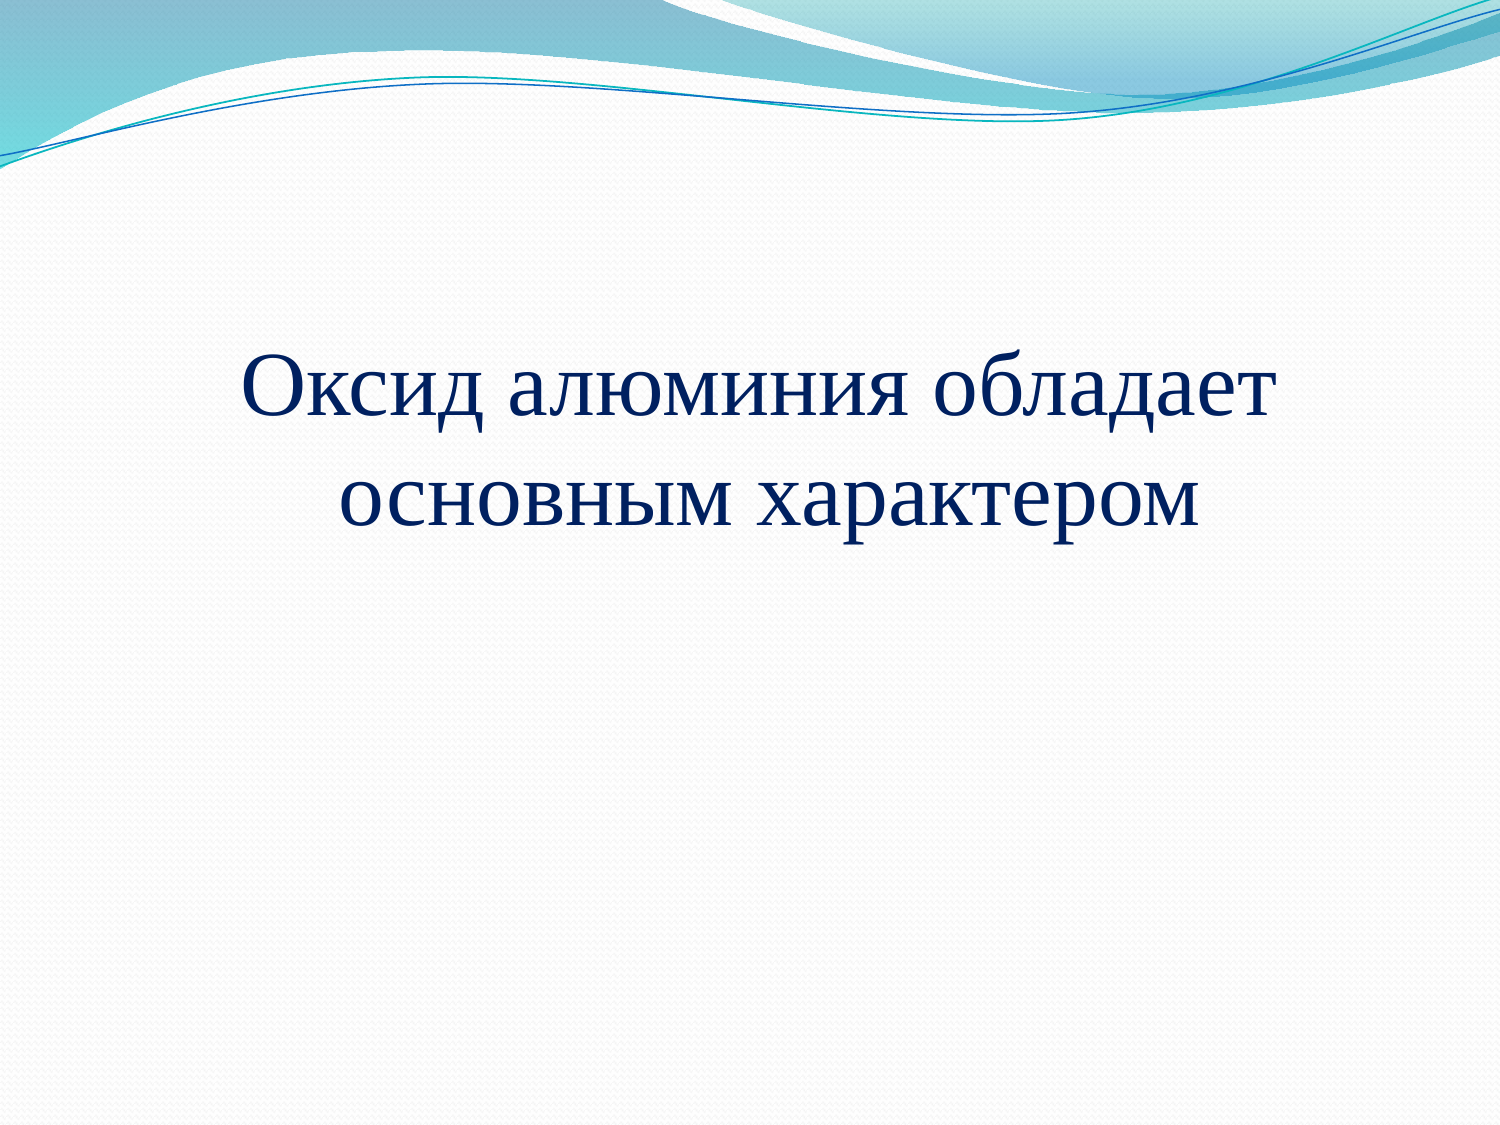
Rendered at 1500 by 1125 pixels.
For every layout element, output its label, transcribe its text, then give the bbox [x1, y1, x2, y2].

list Оксид алюминия обладает основным характером [46, 316, 1473, 1060]
